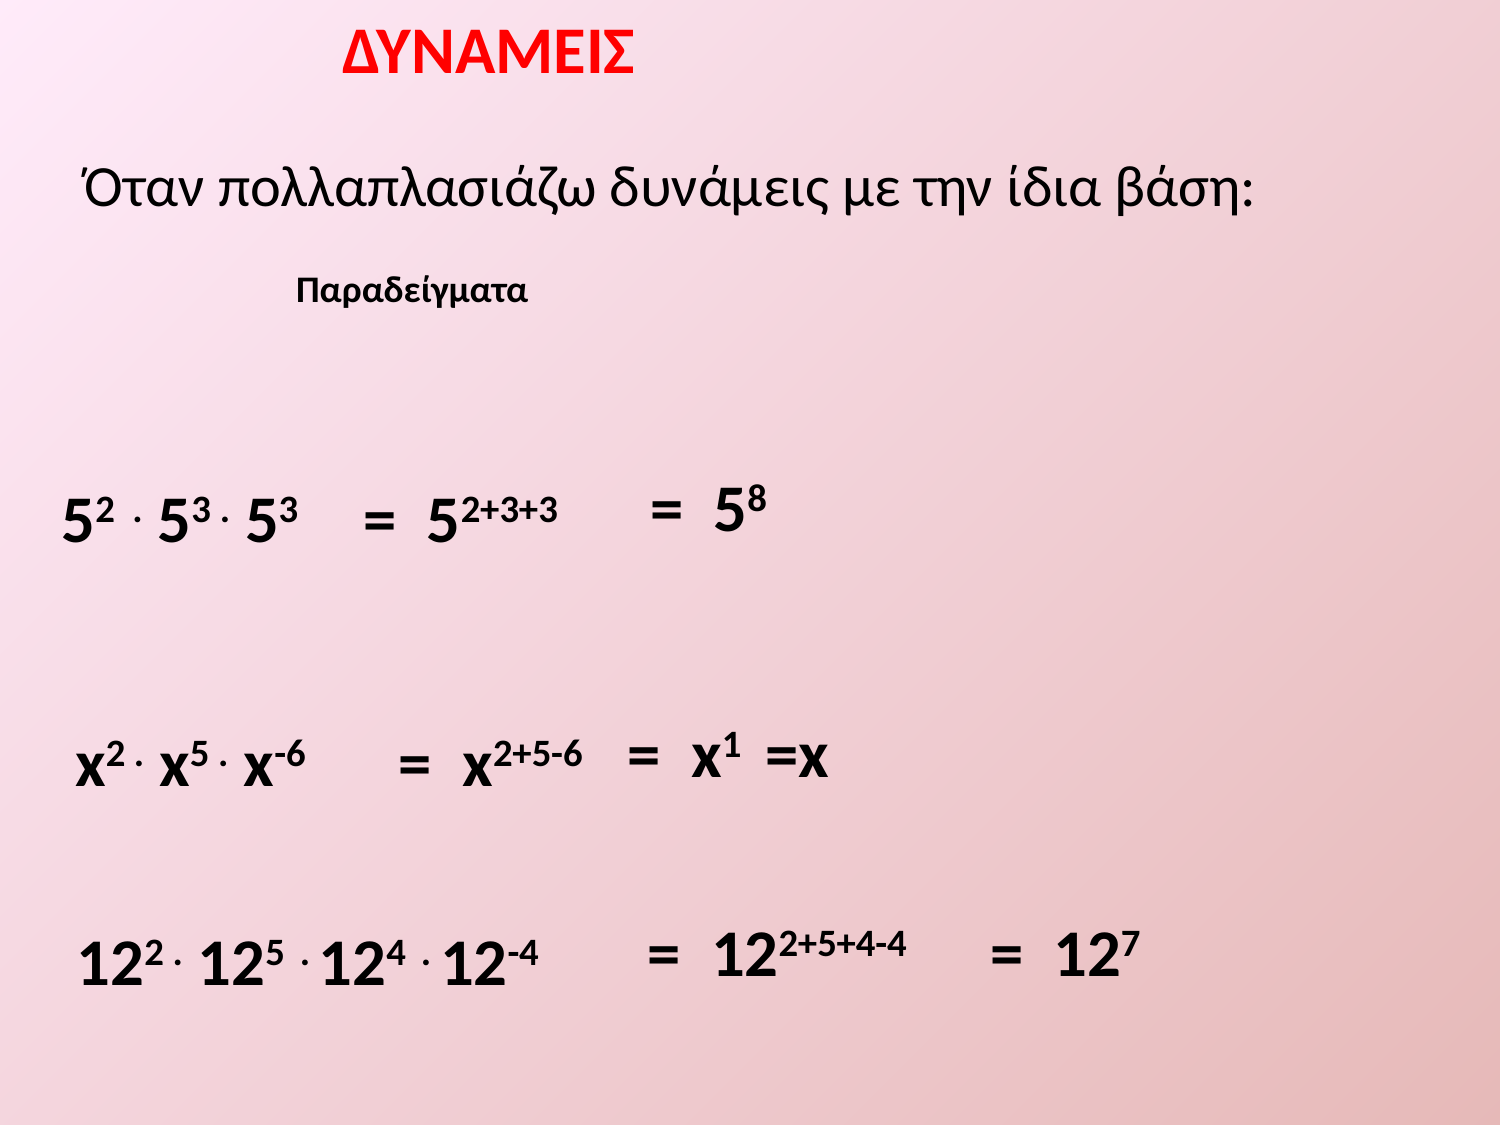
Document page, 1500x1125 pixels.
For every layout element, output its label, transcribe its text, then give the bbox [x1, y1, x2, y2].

text_box = x2+5-6 [384, 712, 598, 808]
text_box = 127 [975, 902, 1156, 997]
text_box ΔΥΝΑΜΕΙΣ [328, 0, 1137, 95]
text_box = 58 [635, 456, 782, 552]
text_box = x1 =x [613, 703, 845, 798]
text_box 52 . 53 . 53 [46, 468, 340, 564]
text_box x2 . x5 . x-6 [60, 712, 336, 808]
text_box 122 . 125 . 124 . 12-4 [62, 911, 569, 1007]
text_box = 122+5+4-4 [632, 902, 922, 997]
text_box Όταν πολλαπλασιάζω δυνάμεις με την ίδια βάση: [70, 140, 1289, 226]
text_box Παραδείγματα [281, 257, 633, 318]
text_box = 52+3+3 [348, 468, 573, 564]
